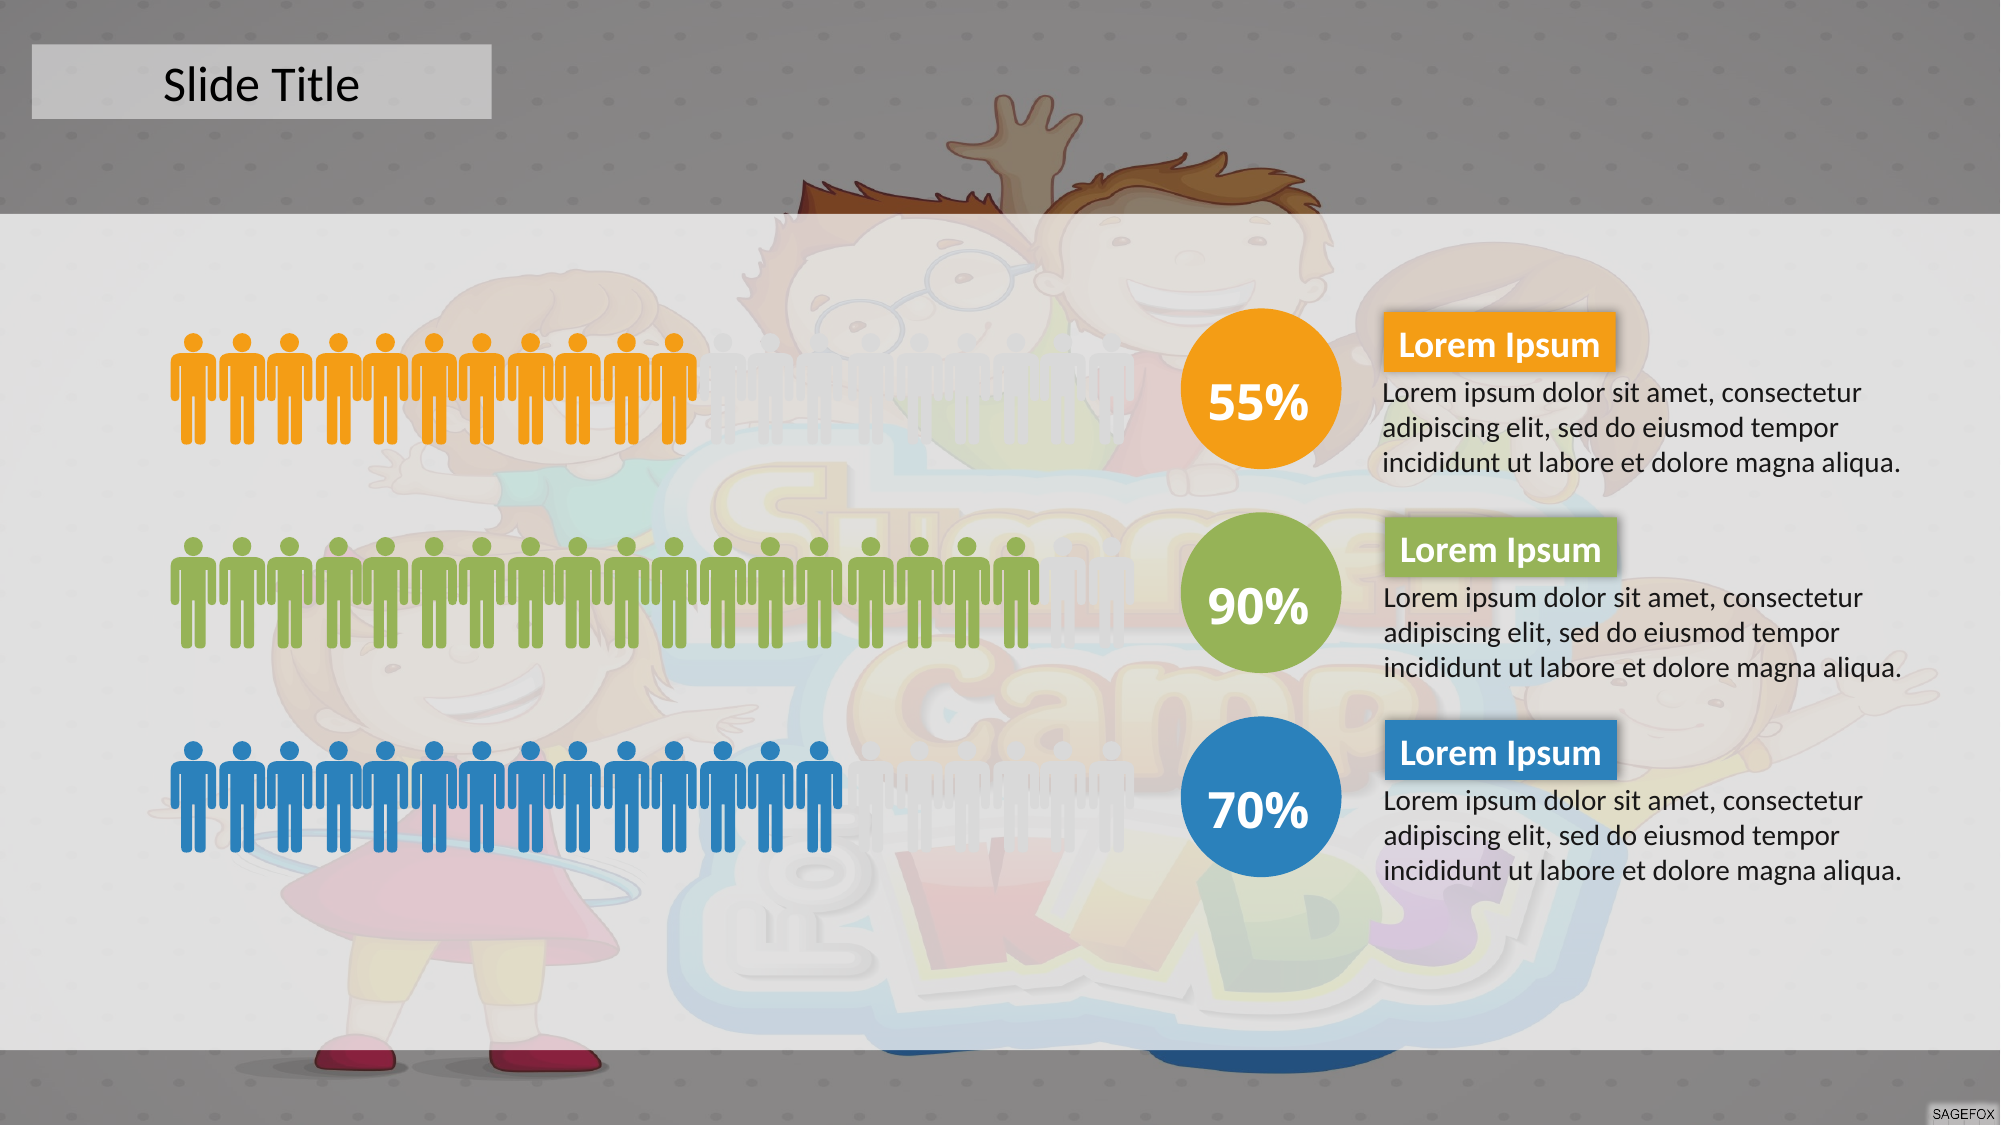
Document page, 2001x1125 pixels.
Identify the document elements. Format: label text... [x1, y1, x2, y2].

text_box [170, 741, 1135, 853]
text_box [0, 213, 2000, 1051]
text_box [170, 537, 1135, 649]
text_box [170, 333, 1135, 445]
text_box Slide Title [31, 44, 492, 119]
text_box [1180, 512, 1342, 674]
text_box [1373, 517, 1927, 690]
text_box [1372, 312, 1927, 485]
picture [1929, 1108, 1997, 1125]
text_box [1373, 720, 1927, 893]
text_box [1180, 308, 1342, 470]
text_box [1180, 716, 1342, 878]
